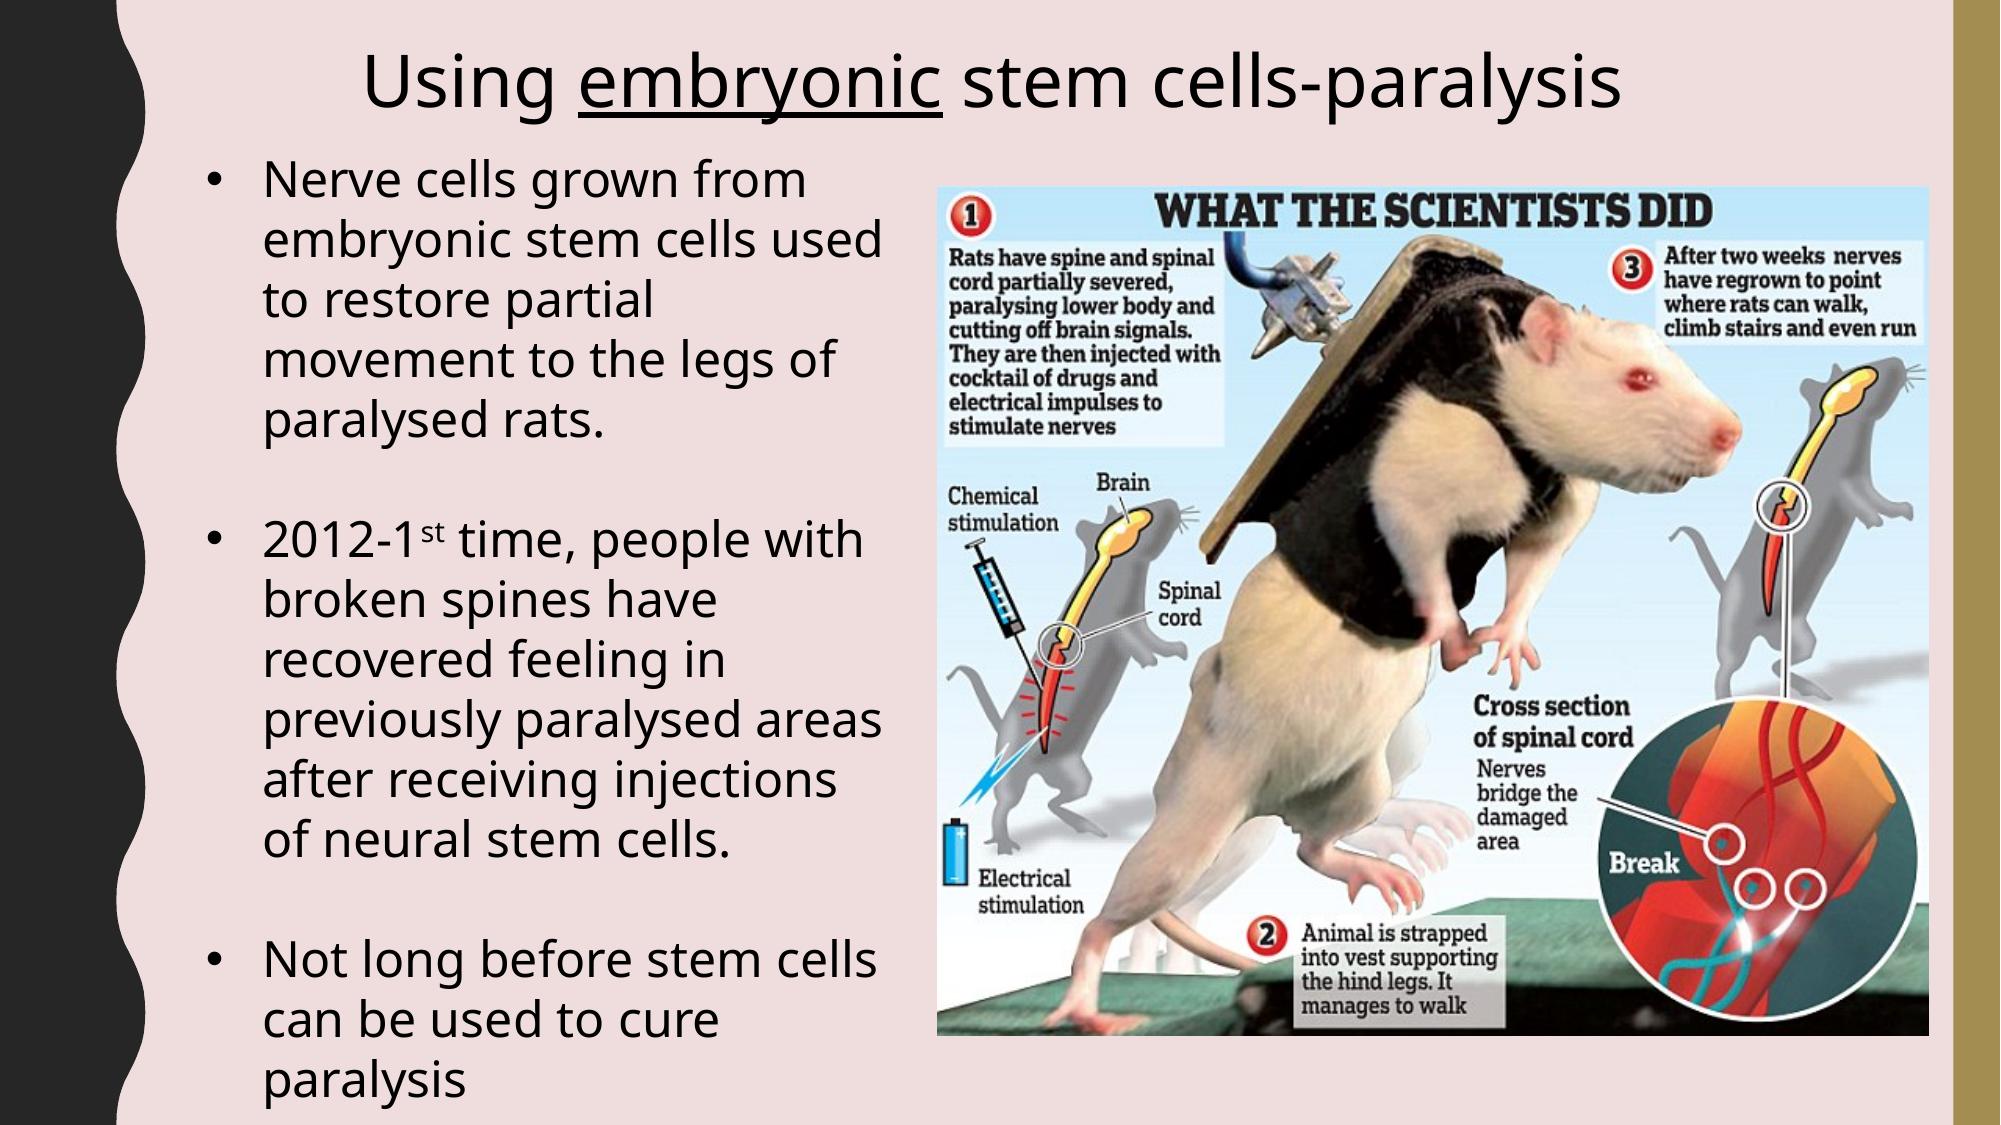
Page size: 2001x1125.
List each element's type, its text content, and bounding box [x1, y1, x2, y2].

text_box Using embryonic stem cells-paralysis [346, 26, 1639, 130]
picture [937, 186, 1929, 1036]
text_box Nerve cells grown from embryonic stem cells used to restore partial movement to the legs of paralysed rats. 2012-1st time, people with broken spines have recovered feeling in previously paralysed areas after receiving injections of neural stem cells. Not long before stem cells can be used to cure paralysis [191, 140, 903, 1116]
